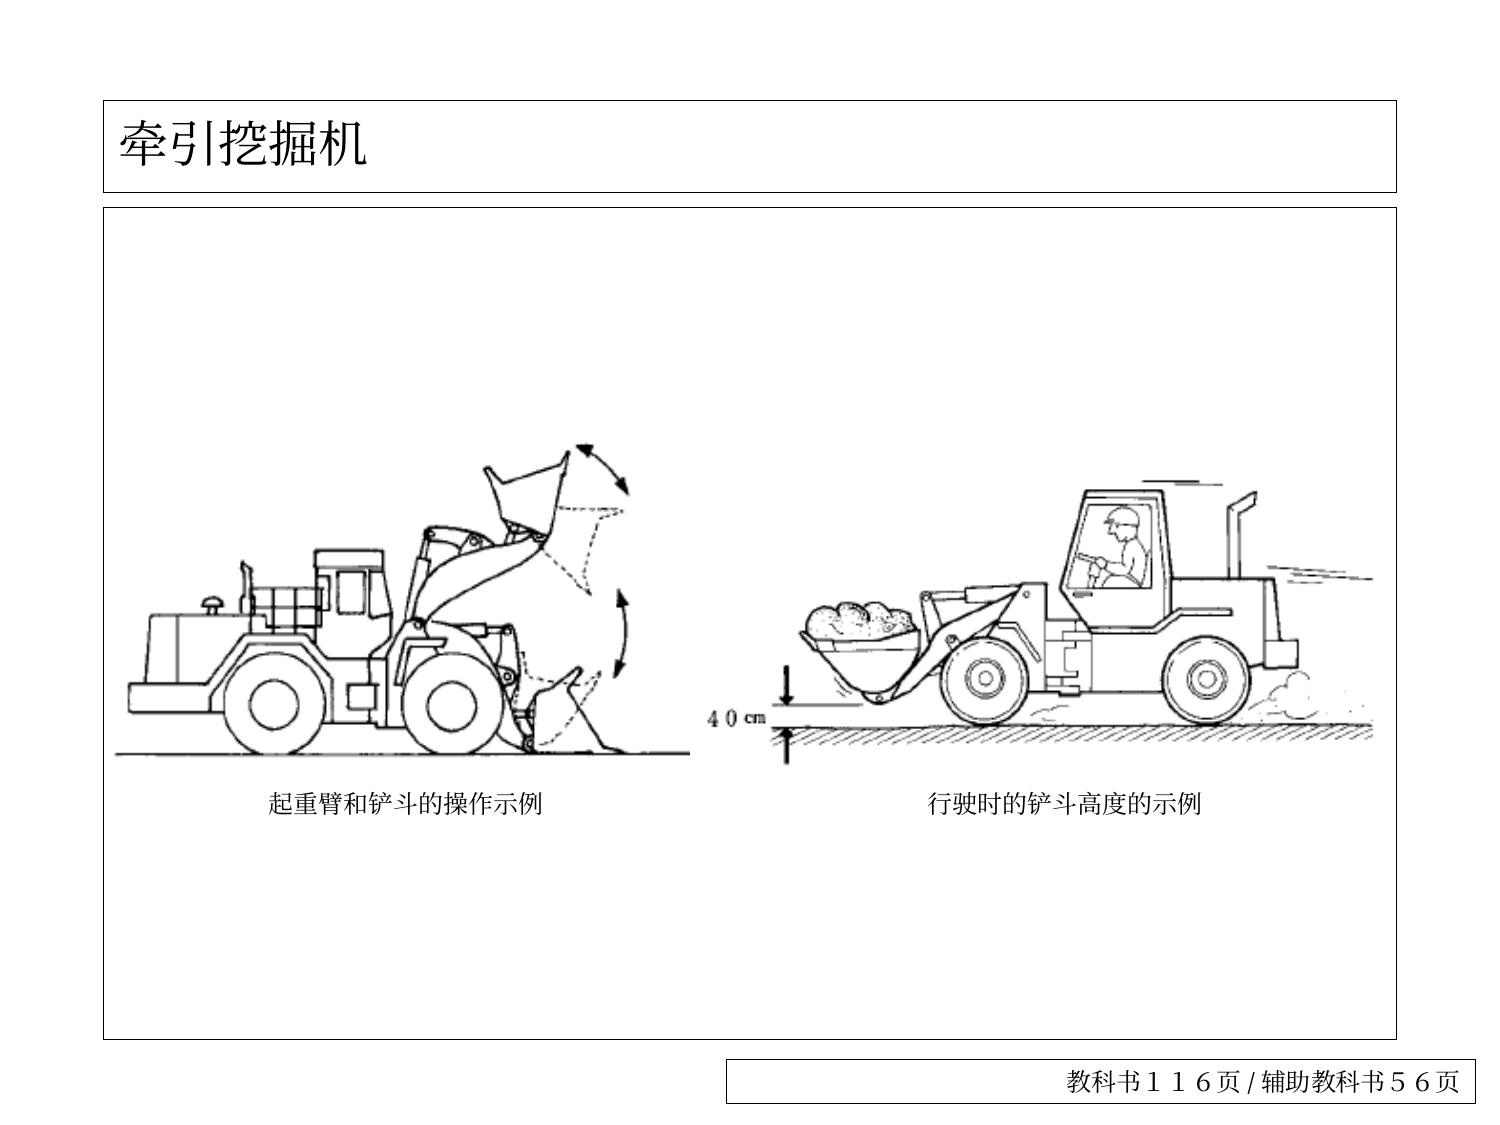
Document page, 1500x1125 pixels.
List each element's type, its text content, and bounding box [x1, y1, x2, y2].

text_box 行驶时的铲斗高度的示例 [799, 781, 1331, 827]
title 牵引挖掘机 [103, 100, 1397, 193]
text_box 起重臂和铲斗的操作示例 [140, 781, 672, 827]
text_box [103, 207, 1397, 1040]
text_box 教科书１１６页/辅助教科书５６页 [726, 1059, 1476, 1104]
picture [112, 424, 1395, 778]
